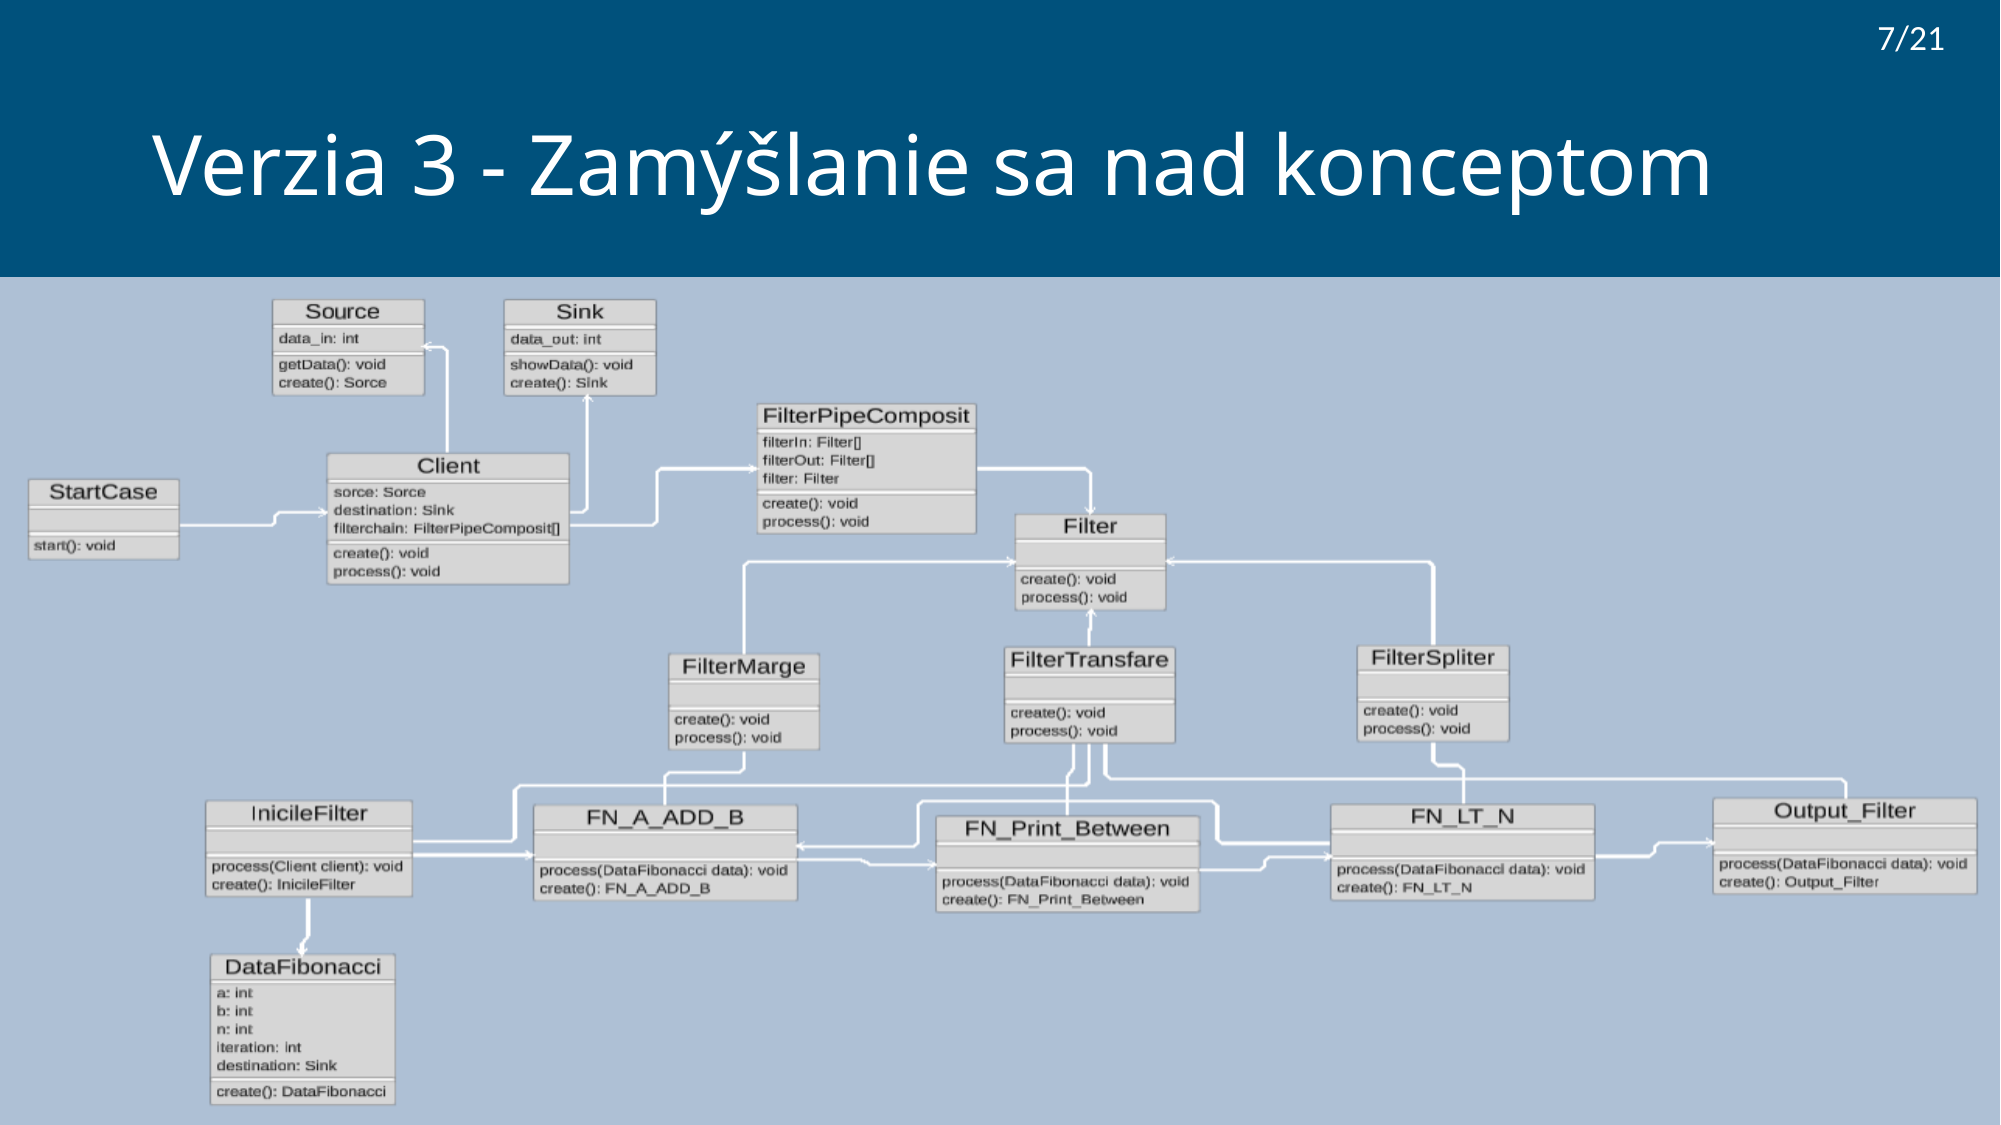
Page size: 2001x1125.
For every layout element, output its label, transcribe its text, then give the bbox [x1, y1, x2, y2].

text_box 7/21 [1862, 0, 2000, 73]
picture [0, 278, 2000, 1125]
title Verzia 3 - Zamýšlanie sa nad konceptom [137, 59, 1863, 275]
